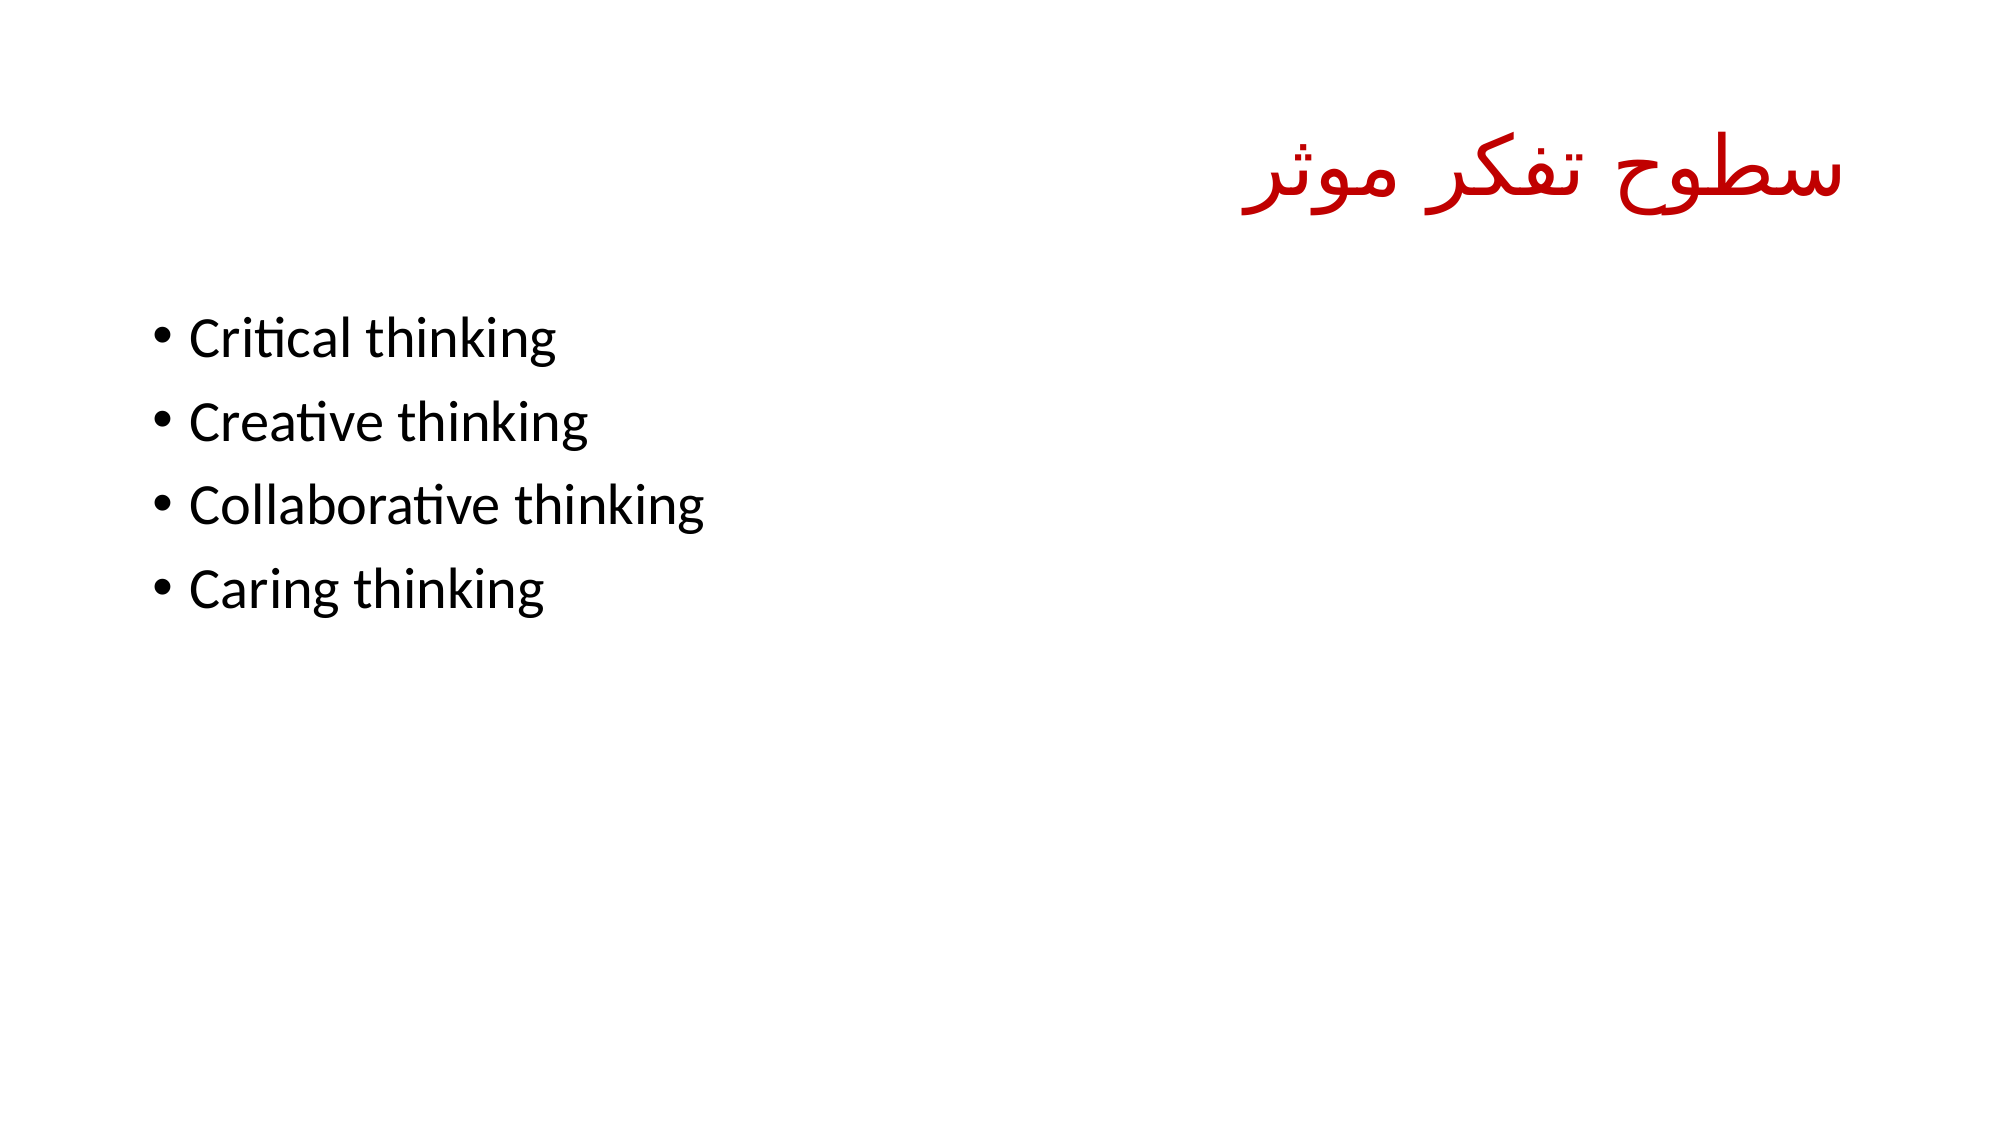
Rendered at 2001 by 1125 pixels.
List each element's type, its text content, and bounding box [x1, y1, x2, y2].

title سطوح تفکر موثر [137, 59, 1863, 278]
list Critical thinking Creative thinking Collaborative thinking Caring thinking [137, 299, 1863, 1014]
